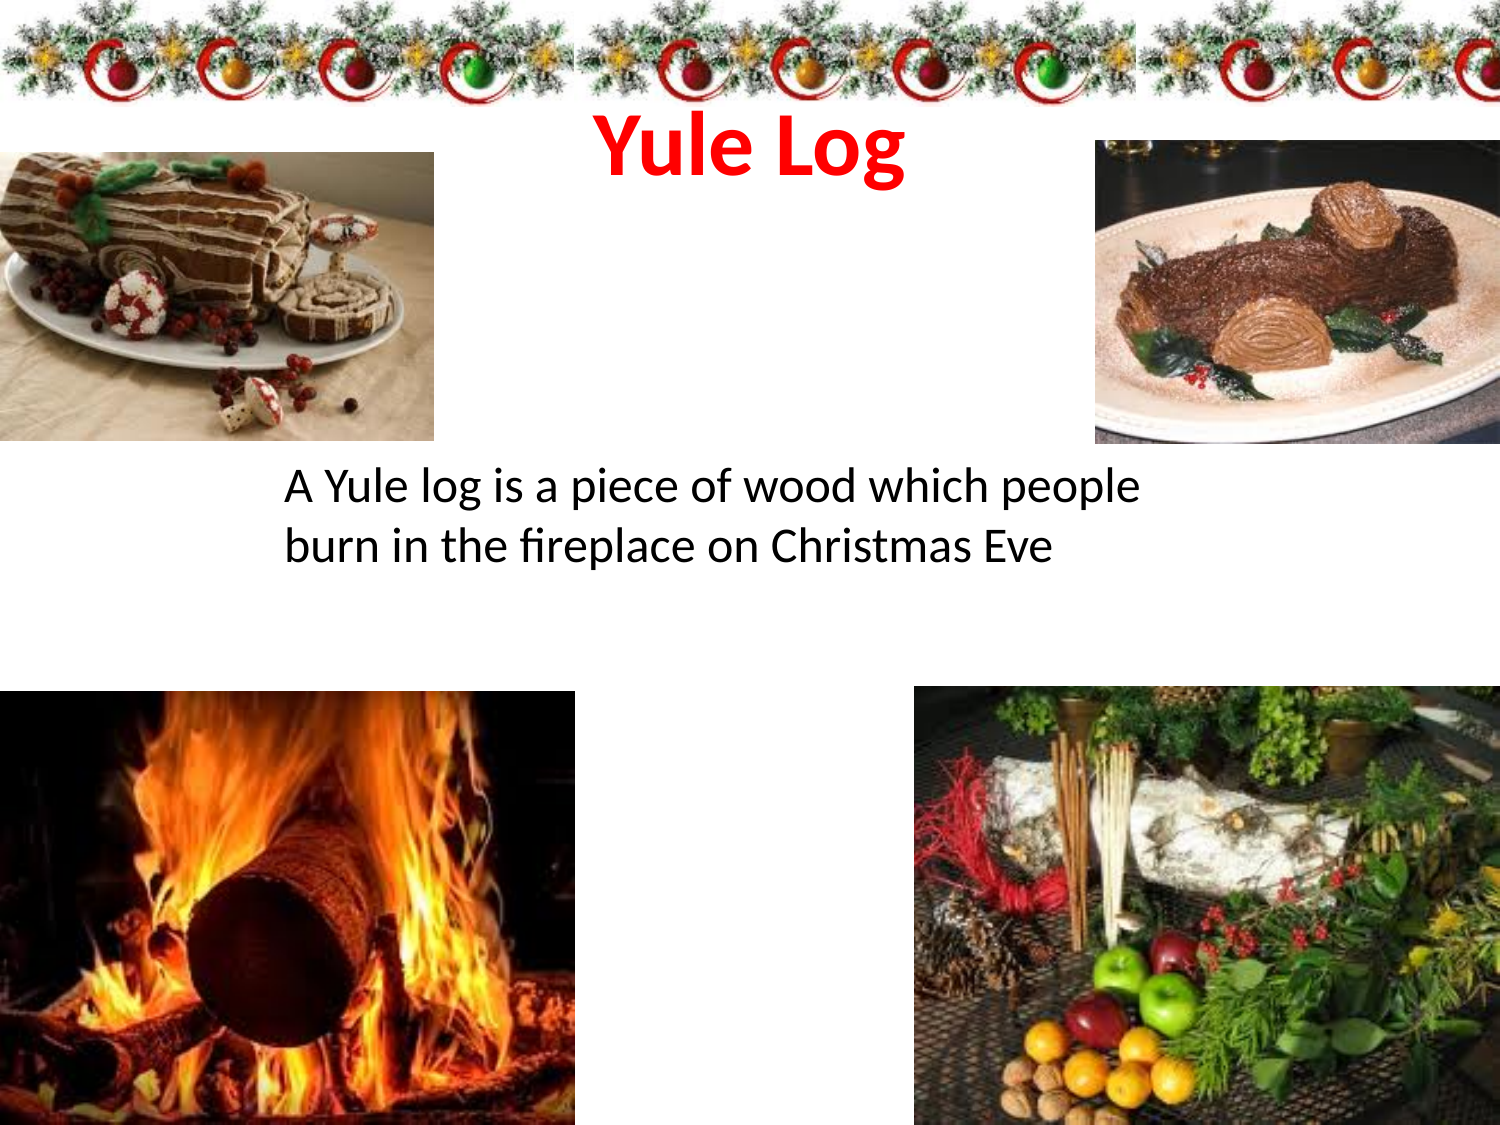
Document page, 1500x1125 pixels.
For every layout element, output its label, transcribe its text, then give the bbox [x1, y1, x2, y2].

picture [913, 685, 1500, 1125]
picture [0, 691, 576, 1125]
title Yule Log [75, 115, 1425, 233]
picture [0, 0, 1500, 107]
picture [1095, 140, 1500, 444]
picture [0, 152, 434, 442]
text_box A Yule log is a piece of wood which people burn in the fireplace on Christmas Eve [269, 445, 1231, 580]
